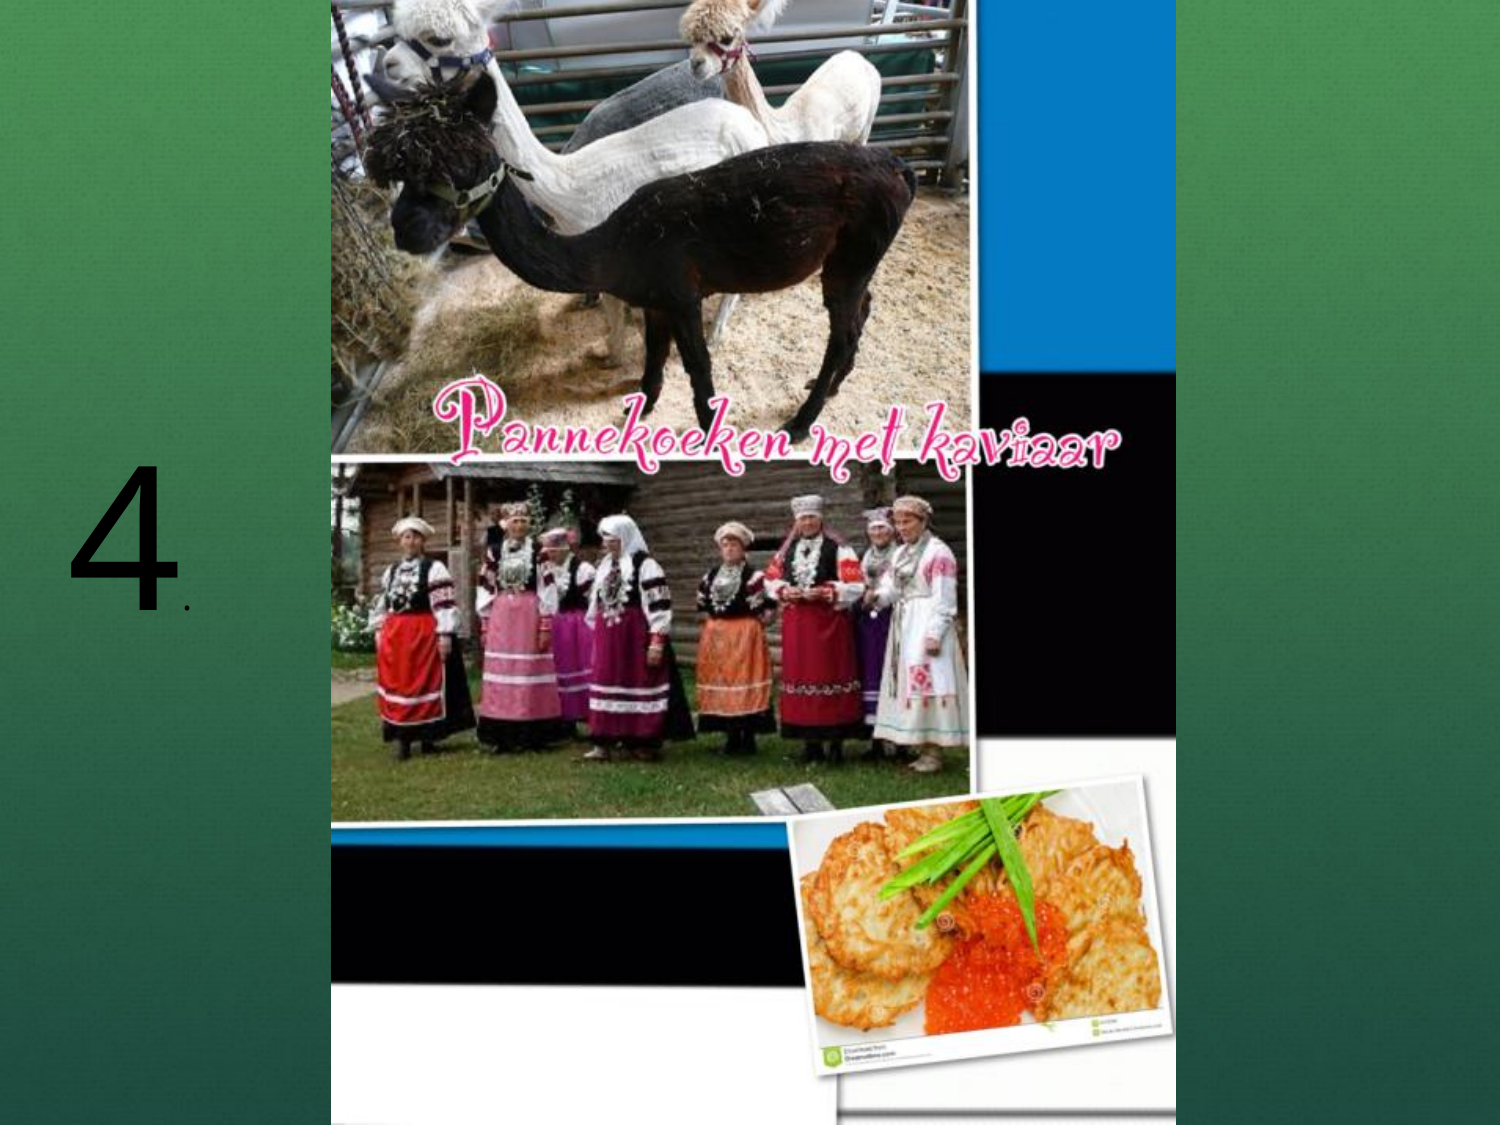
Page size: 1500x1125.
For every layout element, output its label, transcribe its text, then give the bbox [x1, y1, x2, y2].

picture [0, 0, 1500, 1125]
text_box 4. [52, 403, 207, 659]
